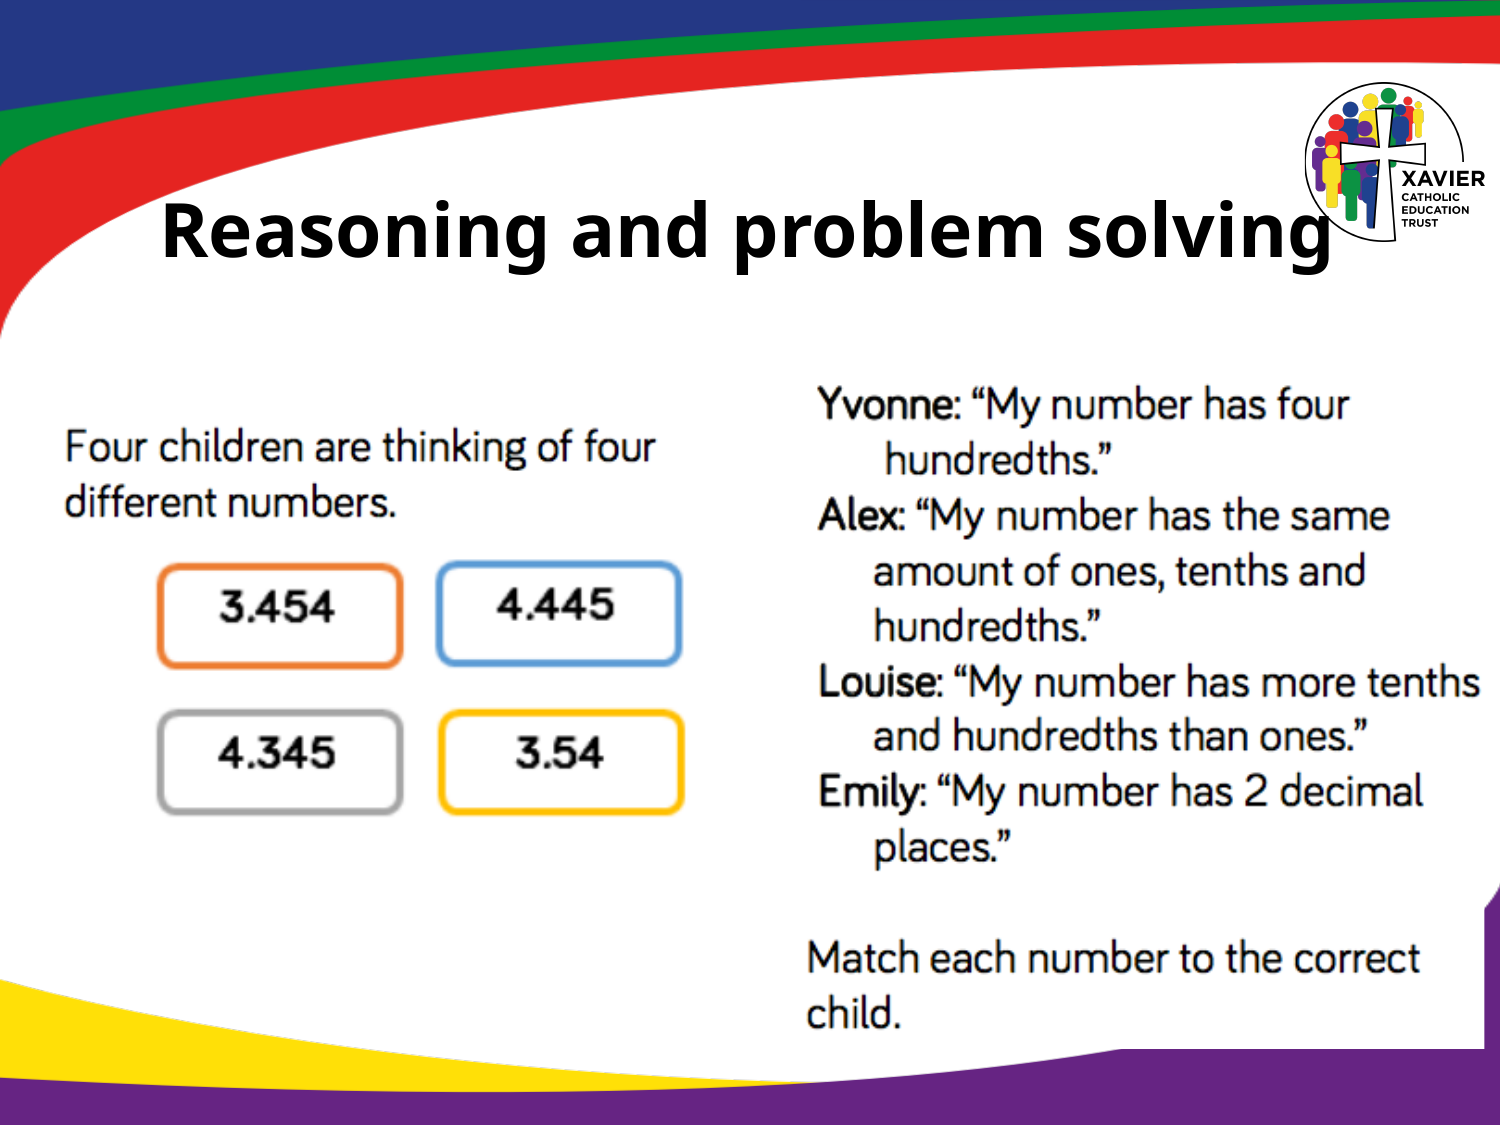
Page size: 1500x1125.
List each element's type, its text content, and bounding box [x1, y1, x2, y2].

title Reasoning and problem solving [81, 125, 1415, 343]
picture [792, 376, 1485, 1049]
picture [50, 408, 743, 844]
